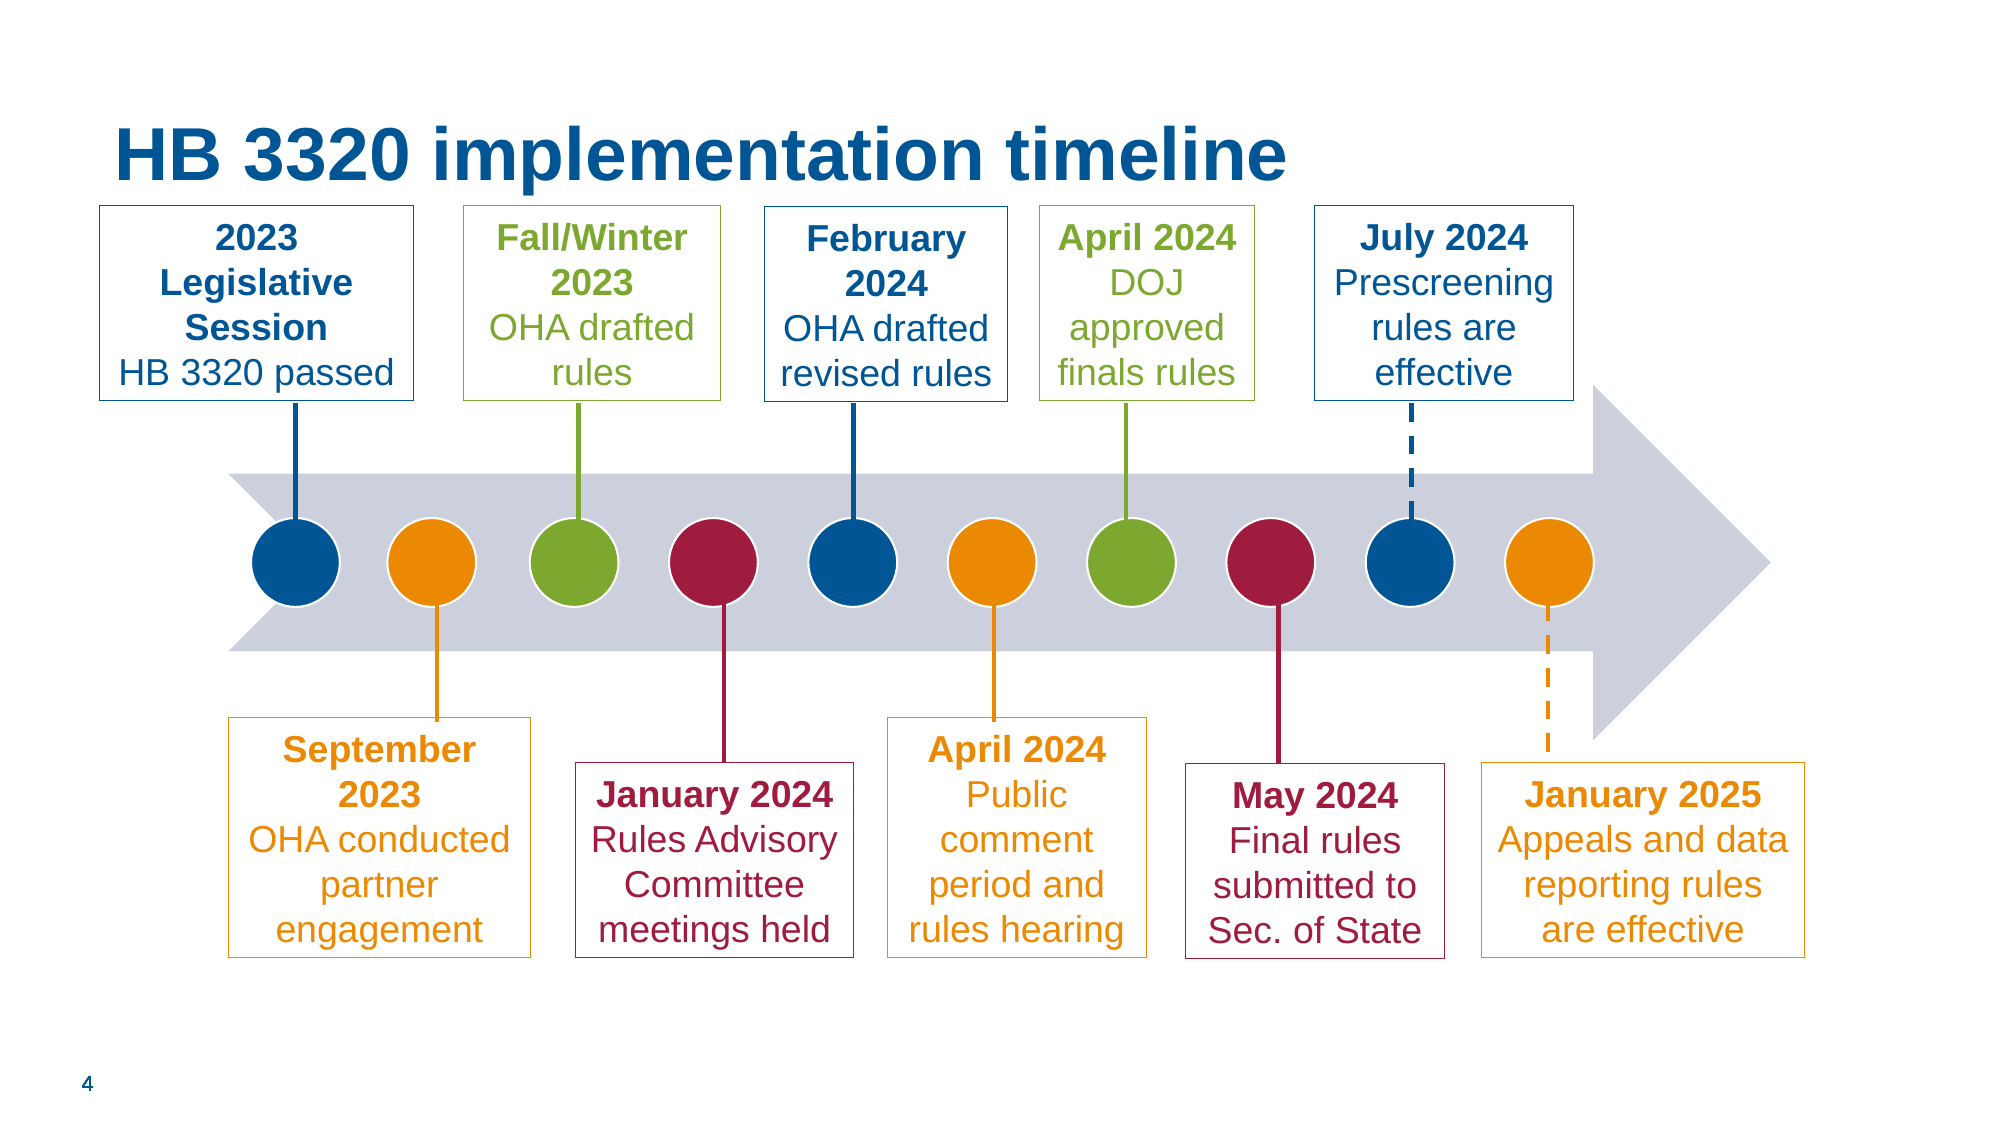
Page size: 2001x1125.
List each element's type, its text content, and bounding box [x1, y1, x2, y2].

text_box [228, 117, 1771, 1007]
title HB 3320 implementation timeline [99, 62, 1900, 250]
text_box 2023 Legislative Session HB 3320 passed [99, 205, 228, 401]
text_box January 2025 Appeals and data reporting rules are effective [1771, 762, 1805, 958]
